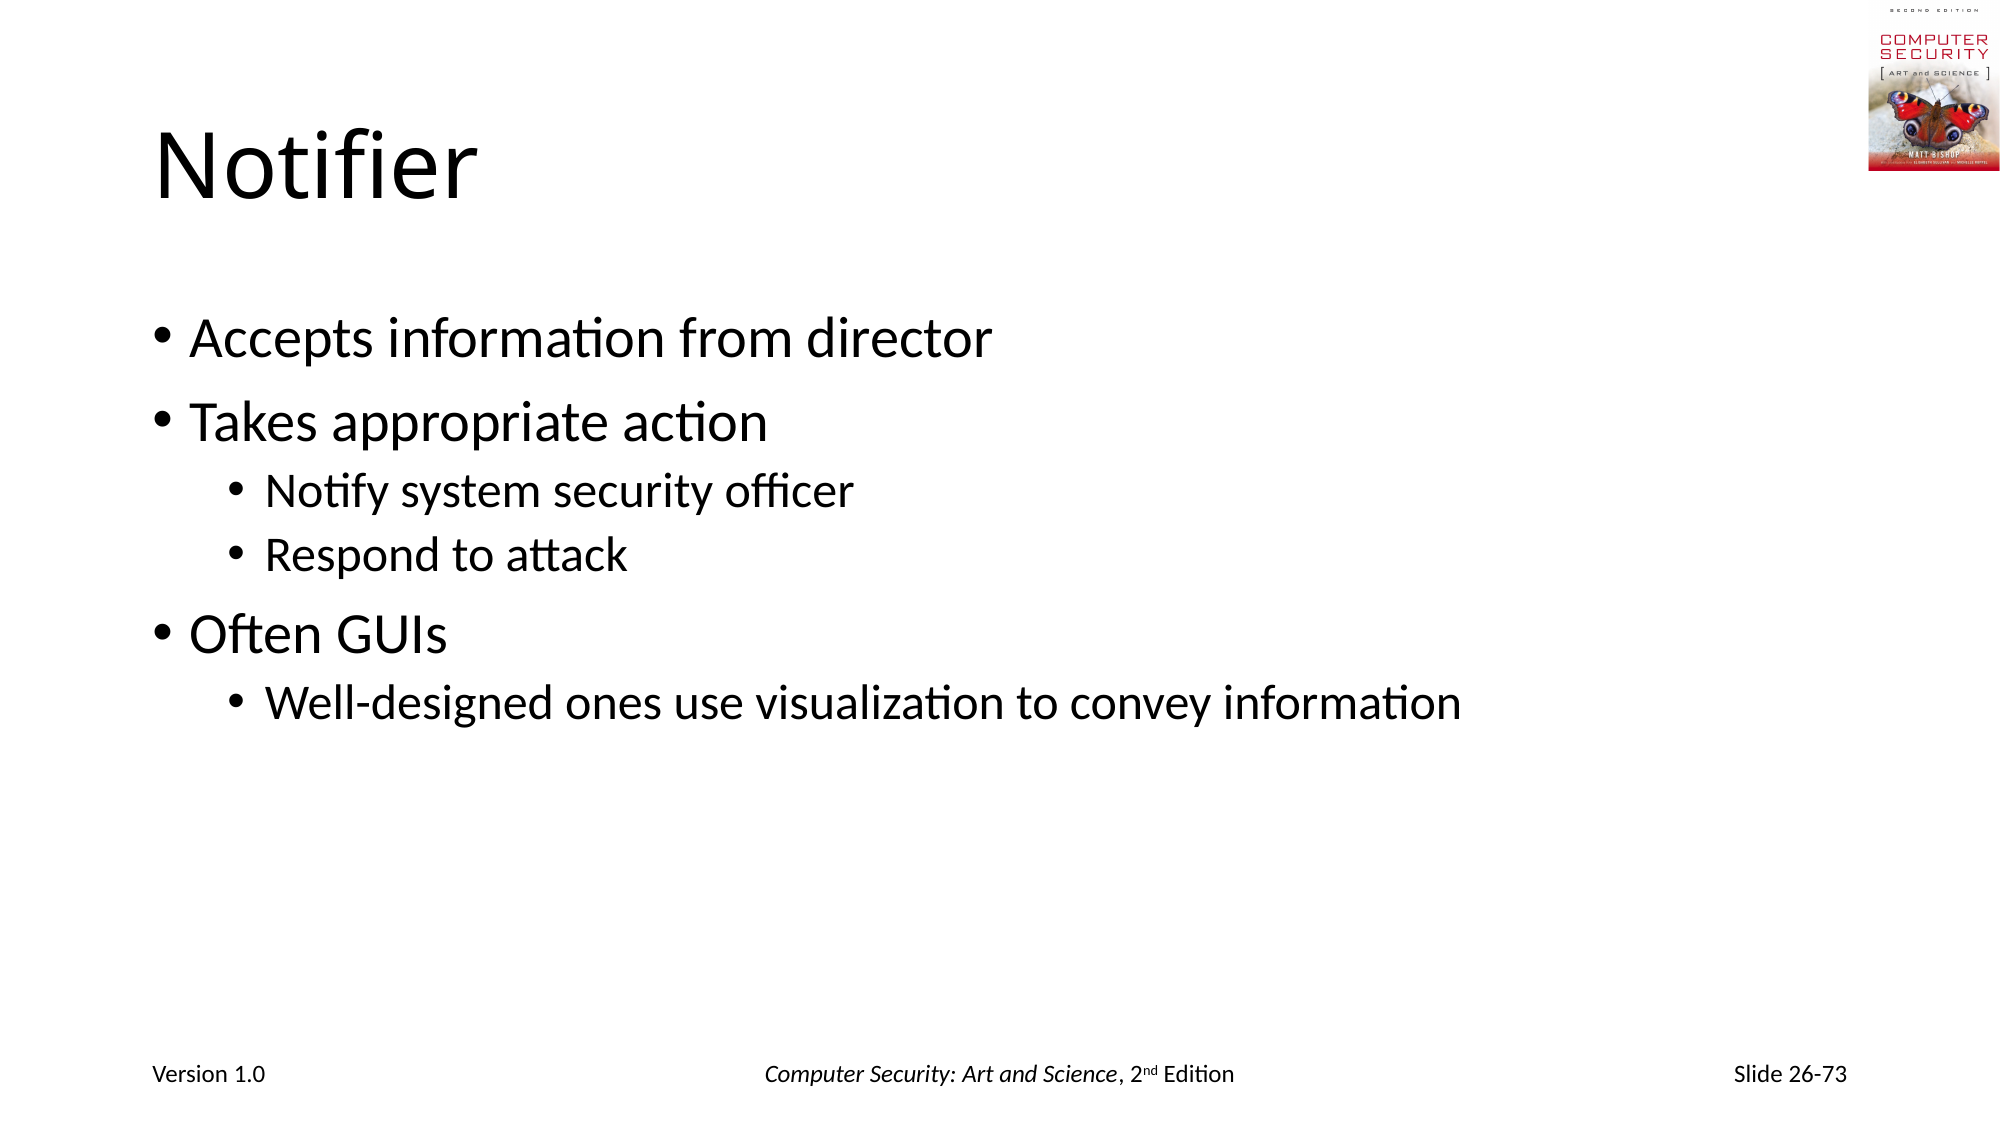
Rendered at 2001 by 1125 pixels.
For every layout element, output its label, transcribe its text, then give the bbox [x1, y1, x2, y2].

footer Computer Security: Art and Science, 2nd Edition [662, 1042, 1338, 1103]
list Accepts information from director Takes appropriate action Notify system security officer Respond to attack Often GUIs Well-designed ones use visualization to convey information [137, 299, 1863, 1014]
title Notifier [137, 59, 1863, 278]
slide_number Version 1.0 [137, 1042, 588, 1103]
slide_number Slide 26-73 [1412, 1042, 1863, 1103]
picture [1868, 0, 2000, 171]
